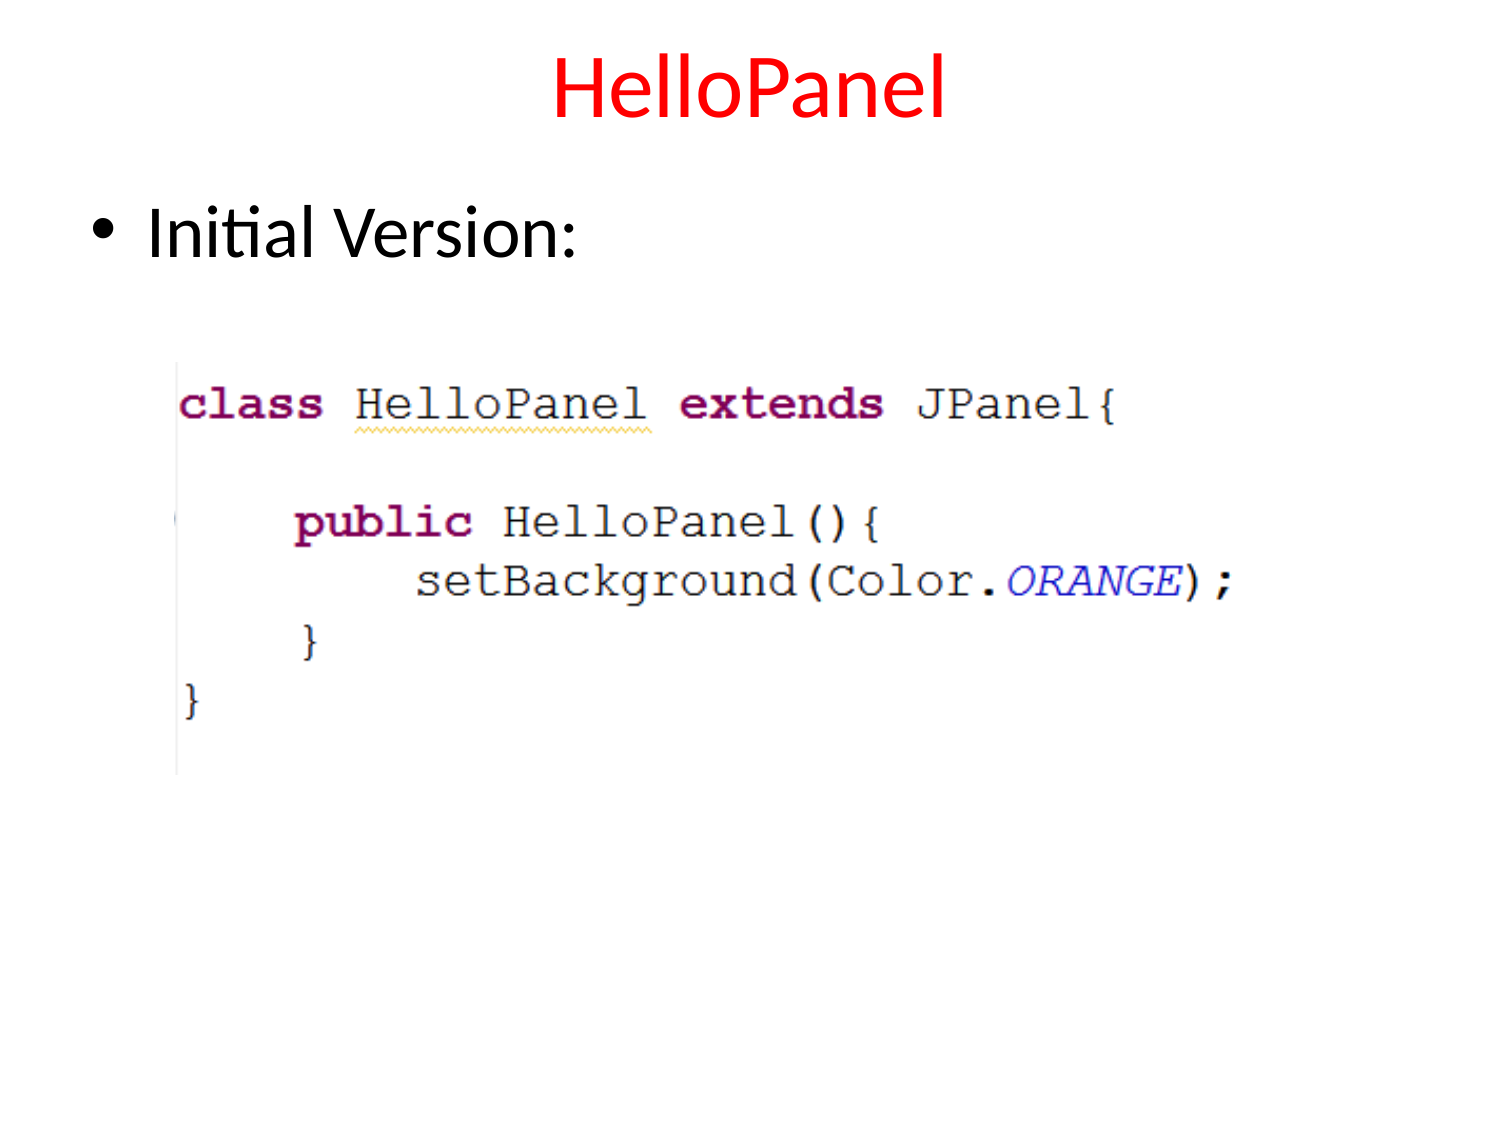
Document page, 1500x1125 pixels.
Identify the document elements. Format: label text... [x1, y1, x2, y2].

title HelloPanel [75, 0, 1425, 174]
list Initial Version: [75, 174, 1425, 1038]
picture [174, 362, 1312, 776]
